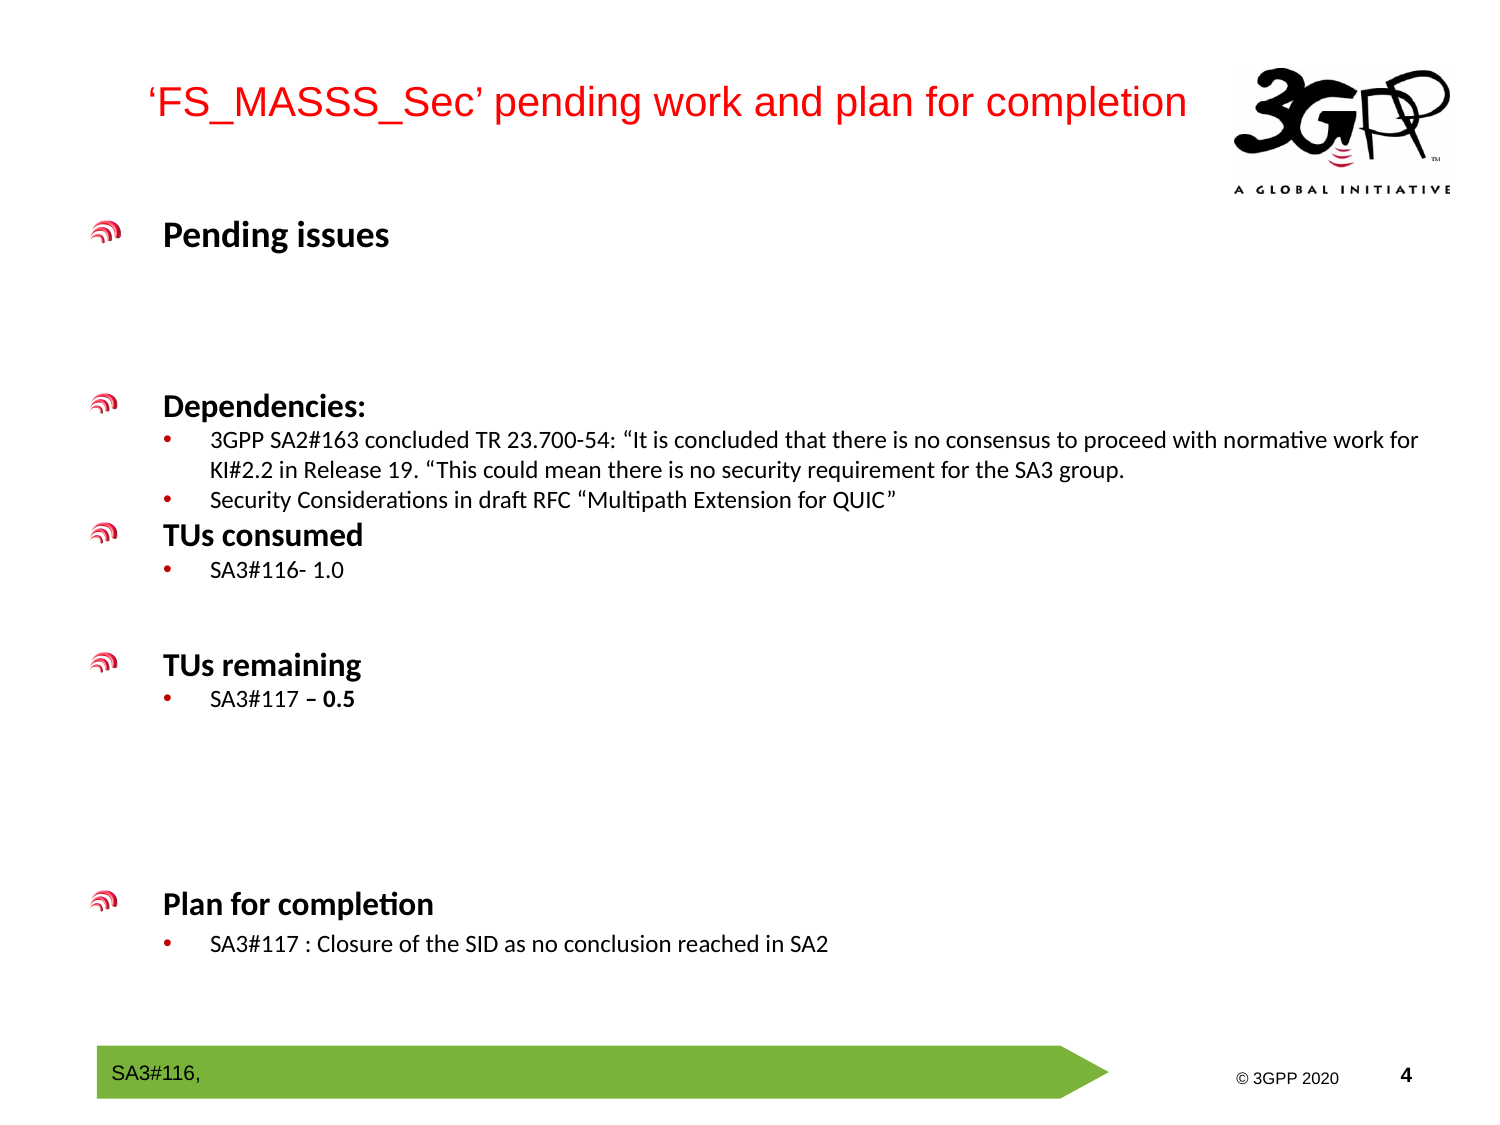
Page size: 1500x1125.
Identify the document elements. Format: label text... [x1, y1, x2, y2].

picture [88, 889, 112, 914]
picture [88, 521, 112, 546]
list Pending issues Dependencies: 3GPP SA2#163 concluded TR 23.700-54: “It is concluded that there is no consensus to proceed with normative work for KI#2.2 in Release 19. “This could mean there is no security requirement for the SA3 group. Security Considerations in draft RFC “Multipath Extension for QUIC” TUs consumed SA3#116- 1.0 TUs remaining SA3#117 – 0.5 Plan for completion SA3#117 : Closure of the SID as no conclusion reached in SA2 [73, 202, 1477, 939]
picture [88, 651, 112, 675]
picture [1234, 68, 1450, 194]
picture [88, 219, 115, 246]
text_box ‘FS_MASSS_Sec’ pending work and plan for completion [133, 67, 1239, 133]
picture [88, 392, 112, 416]
